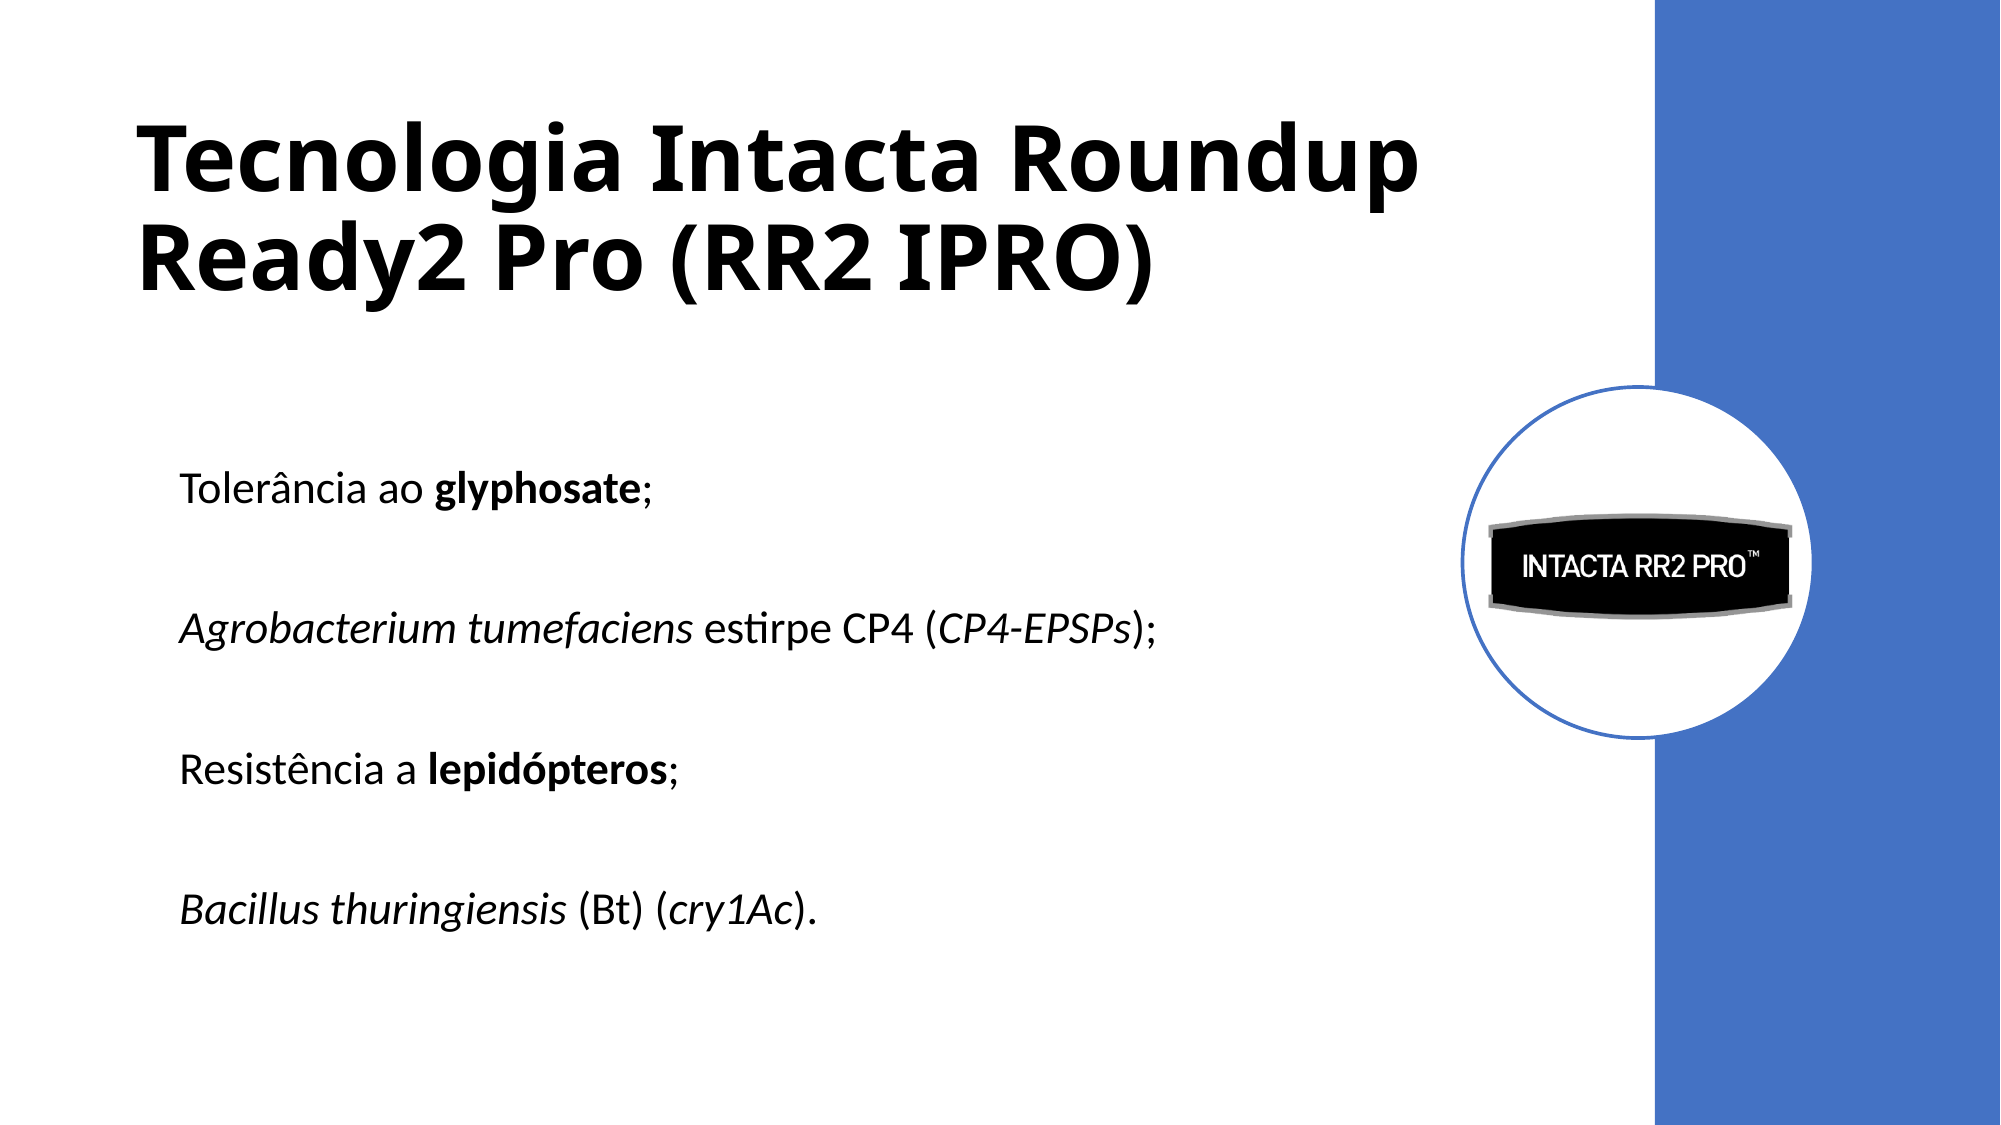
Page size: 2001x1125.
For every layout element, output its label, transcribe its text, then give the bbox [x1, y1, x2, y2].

picture [1467, 502, 1813, 639]
list Tolerância ao glyphosate; Agrobacterium tumefaciens estirpe CP4 (CP4-EPSPs); Resistência a lepidópteros; Bacillus thuringiensis (Bt) (cry1Ac). [164, 456, 1226, 1023]
text_box [1472, 385, 1804, 502]
text_box [1654, 0, 2000, 1125]
title Tecnologia Intacta Roundup Ready2 Pro (RR2 IPRO) [120, 102, 1614, 321]
text_box [1478, 639, 1798, 740]
text_box [1461, 518, 1467, 607]
